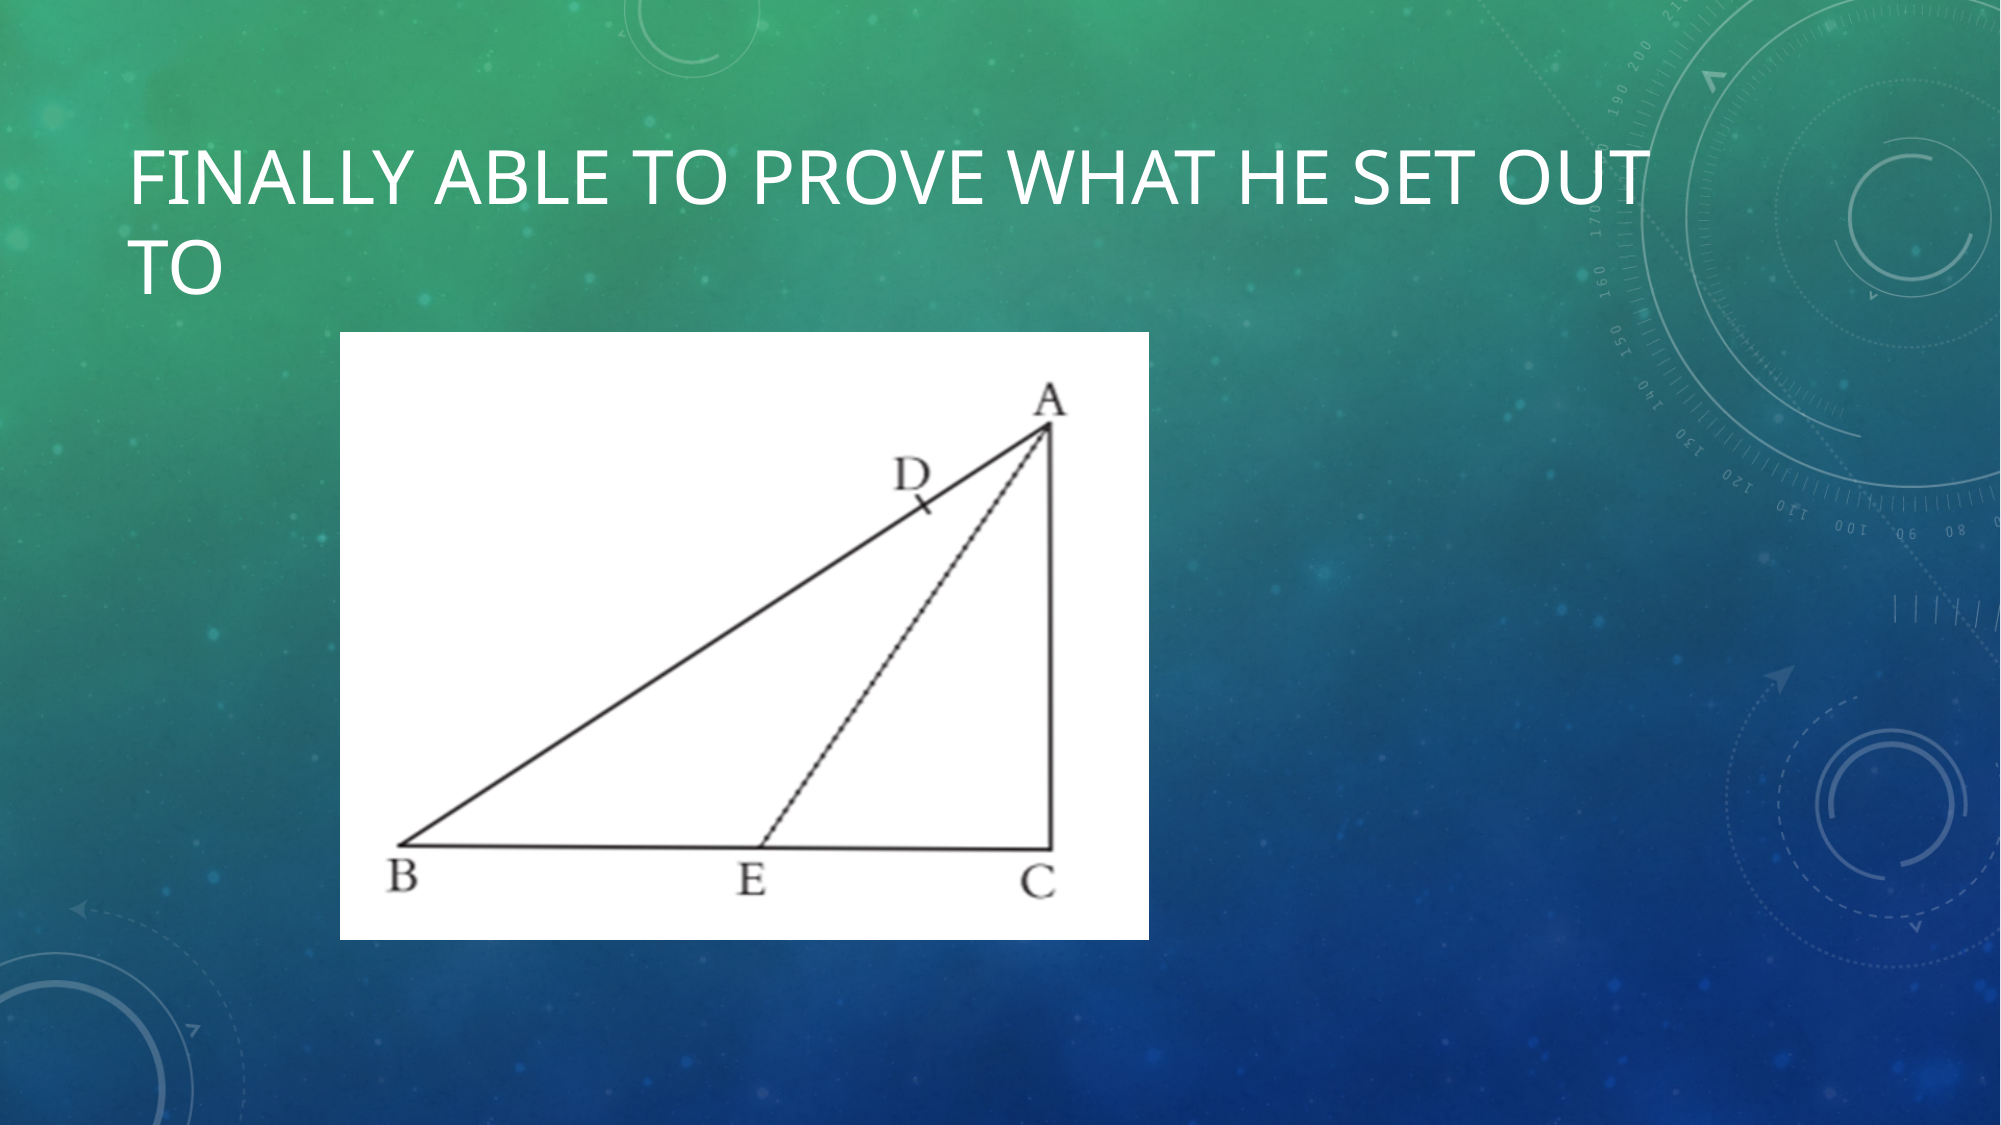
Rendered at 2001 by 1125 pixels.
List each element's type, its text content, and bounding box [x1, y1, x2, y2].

title Finally able to prove what he set out to [112, 99, 1775, 339]
picture [0, 0, 2001, 1125]
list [339, 331, 1149, 940]
